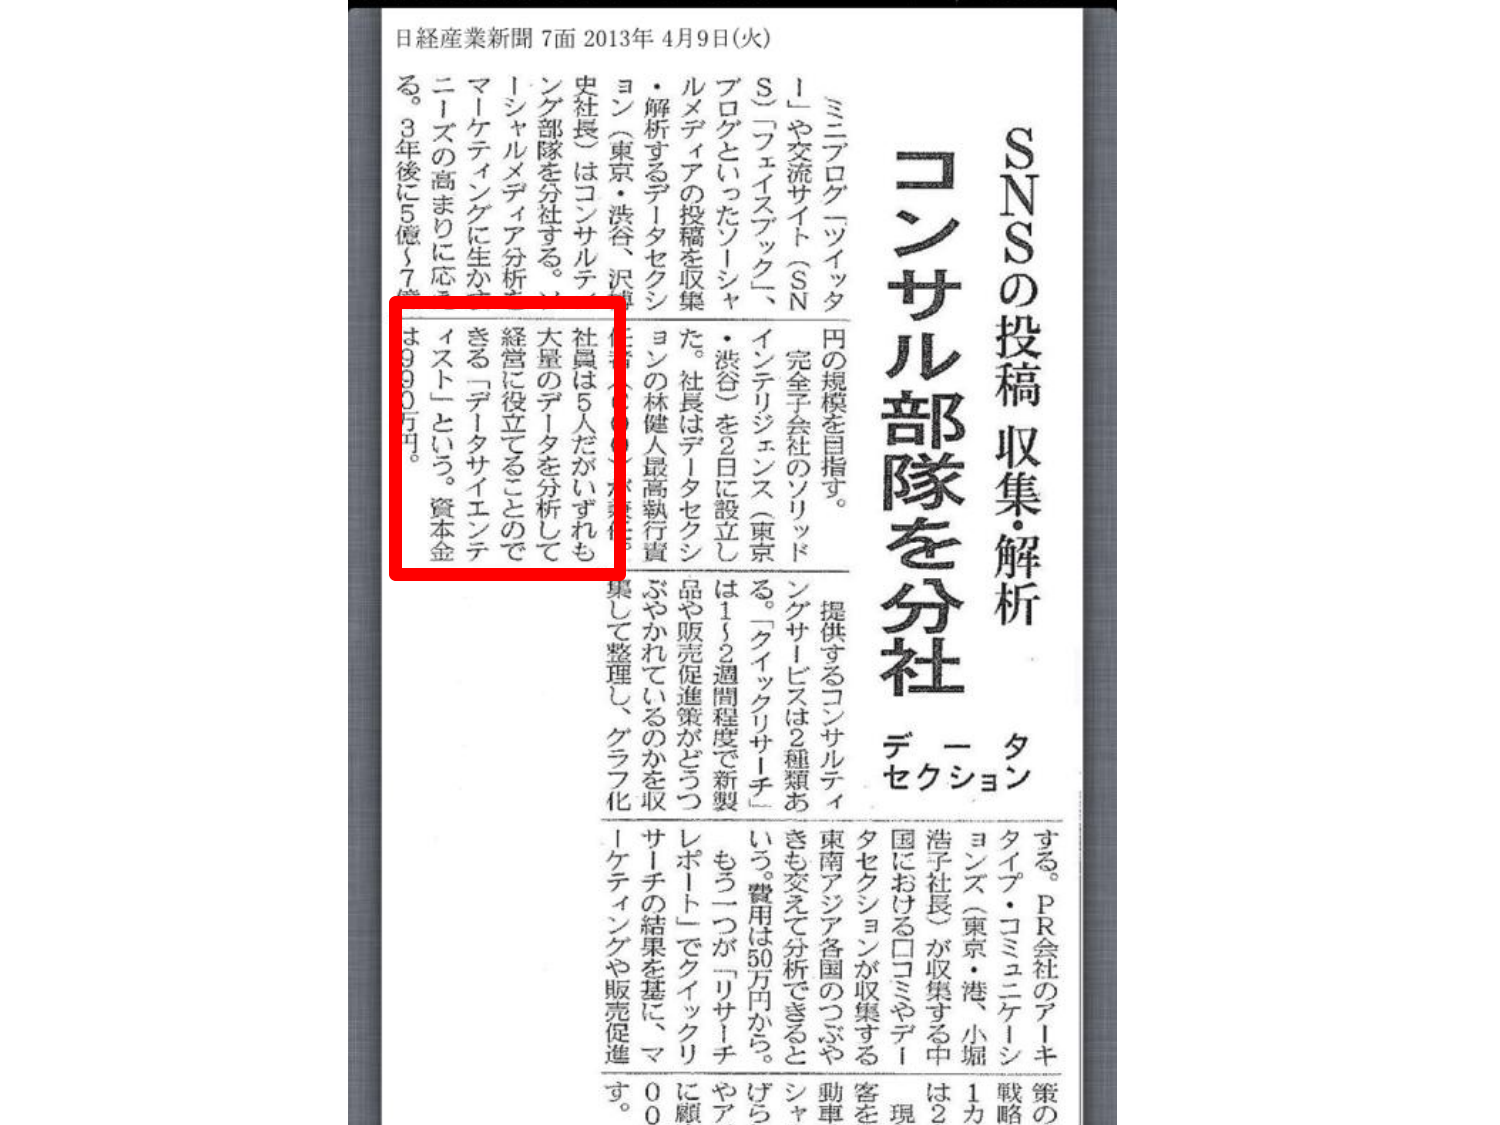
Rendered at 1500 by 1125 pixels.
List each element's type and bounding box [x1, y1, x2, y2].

picture [348, 0, 1117, 1125]
